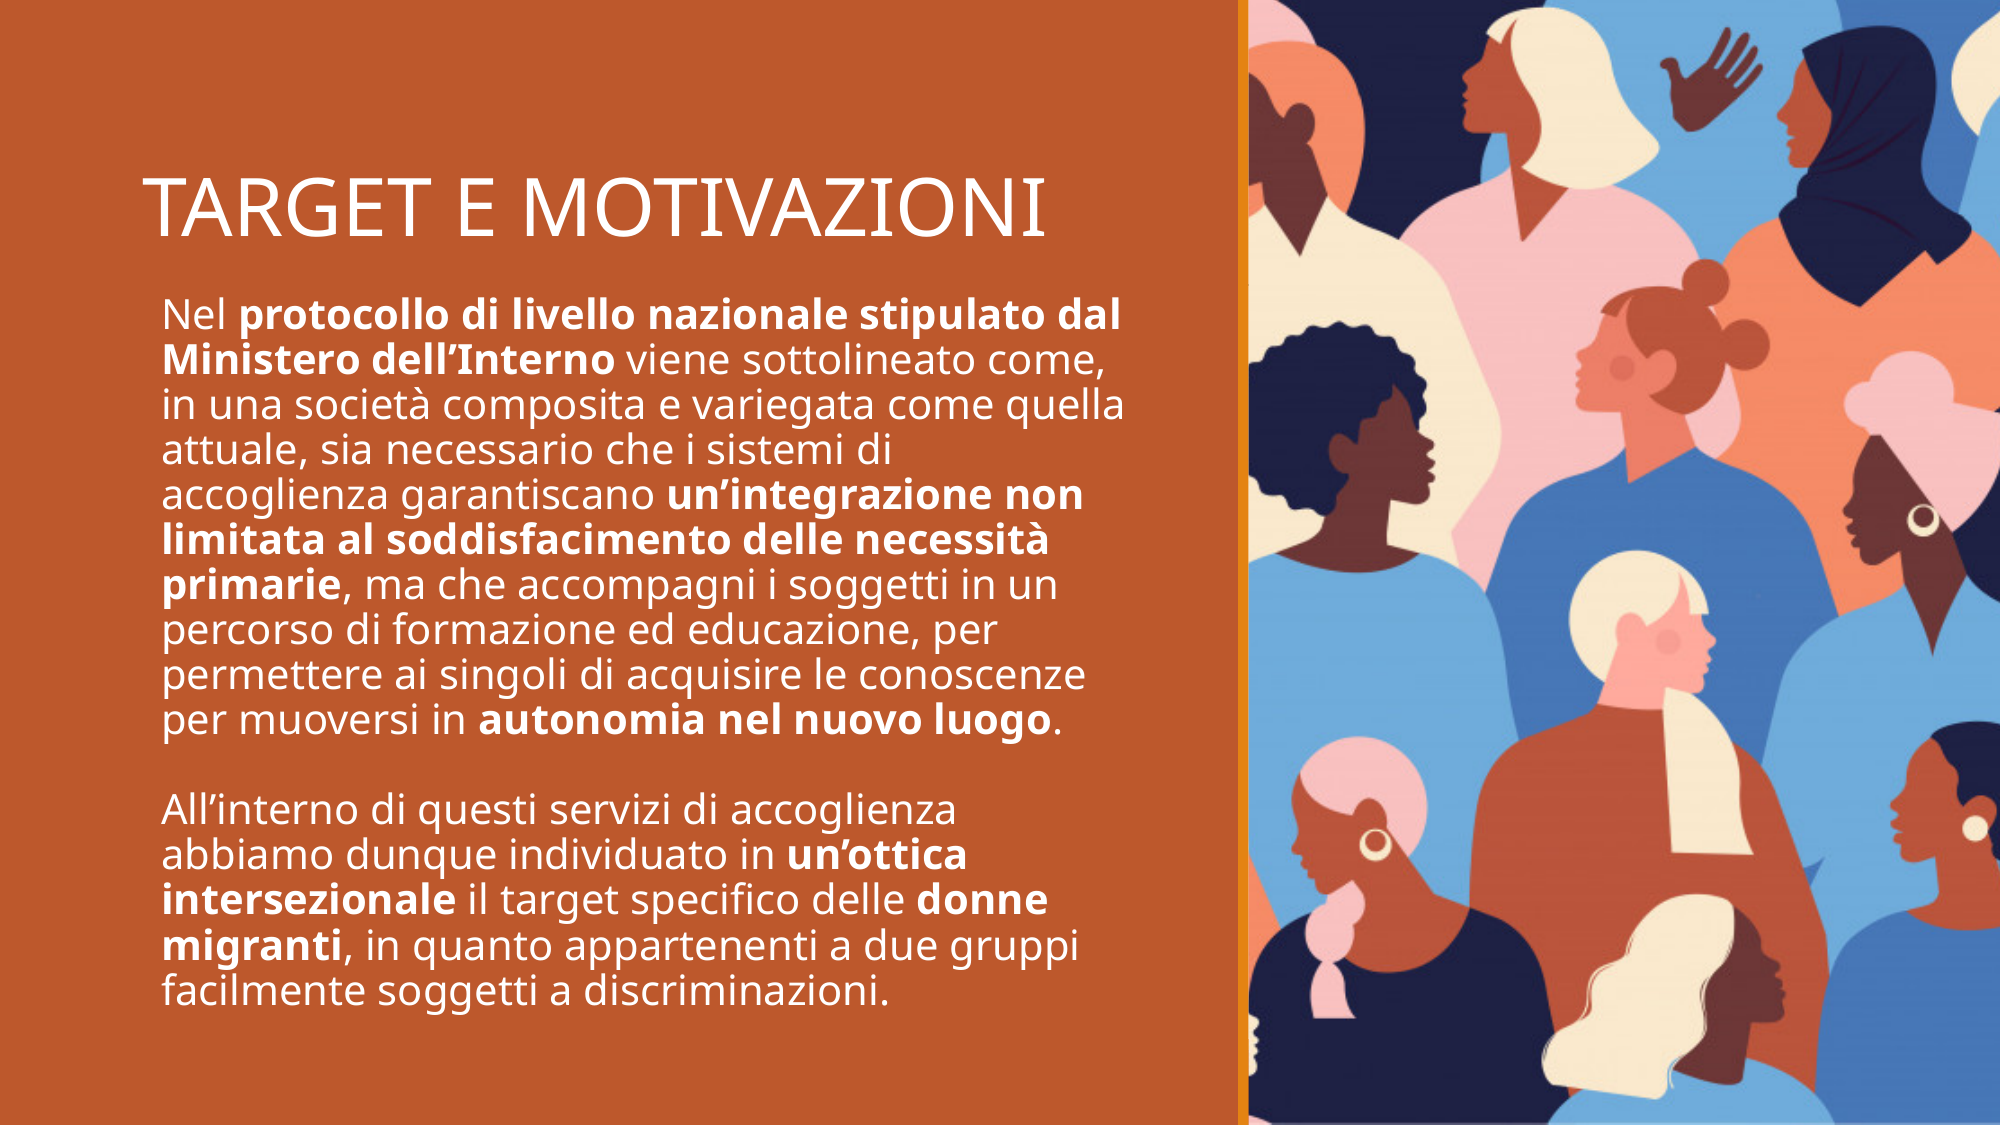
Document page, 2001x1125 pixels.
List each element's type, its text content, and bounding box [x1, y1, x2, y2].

list Nel protocollo di livello nazionale stipulato dal Ministero dell’Interno viene sottolineato come, in una società composita e variegata come quella attuale, sia necessario che i sistemi di accoglienza garantiscano un’integrazione non limitata al soddisfacimento delle necessità primarie, ma che accompagni i soggetti in un percorso di formazione ed educazione, per permettere ai singoli di acquisire le conoscenze per muoversi in autonomia nel nuovo luogo. All’interno di questi servizi di accoglienza abbiamo dunque individuato in un’ottica intersezionale il target specifico delle donne migranti, in quanto appartenenti a due gruppi facilmente soggetti a discriminazioni. [146, 285, 1132, 1101]
picture [1248, 0, 2000, 1125]
text_box [0, 0, 1238, 1125]
title TARGET E MOTIVAZIONI [127, 84, 1077, 261]
text_box [1238, 0, 1246, 1125]
